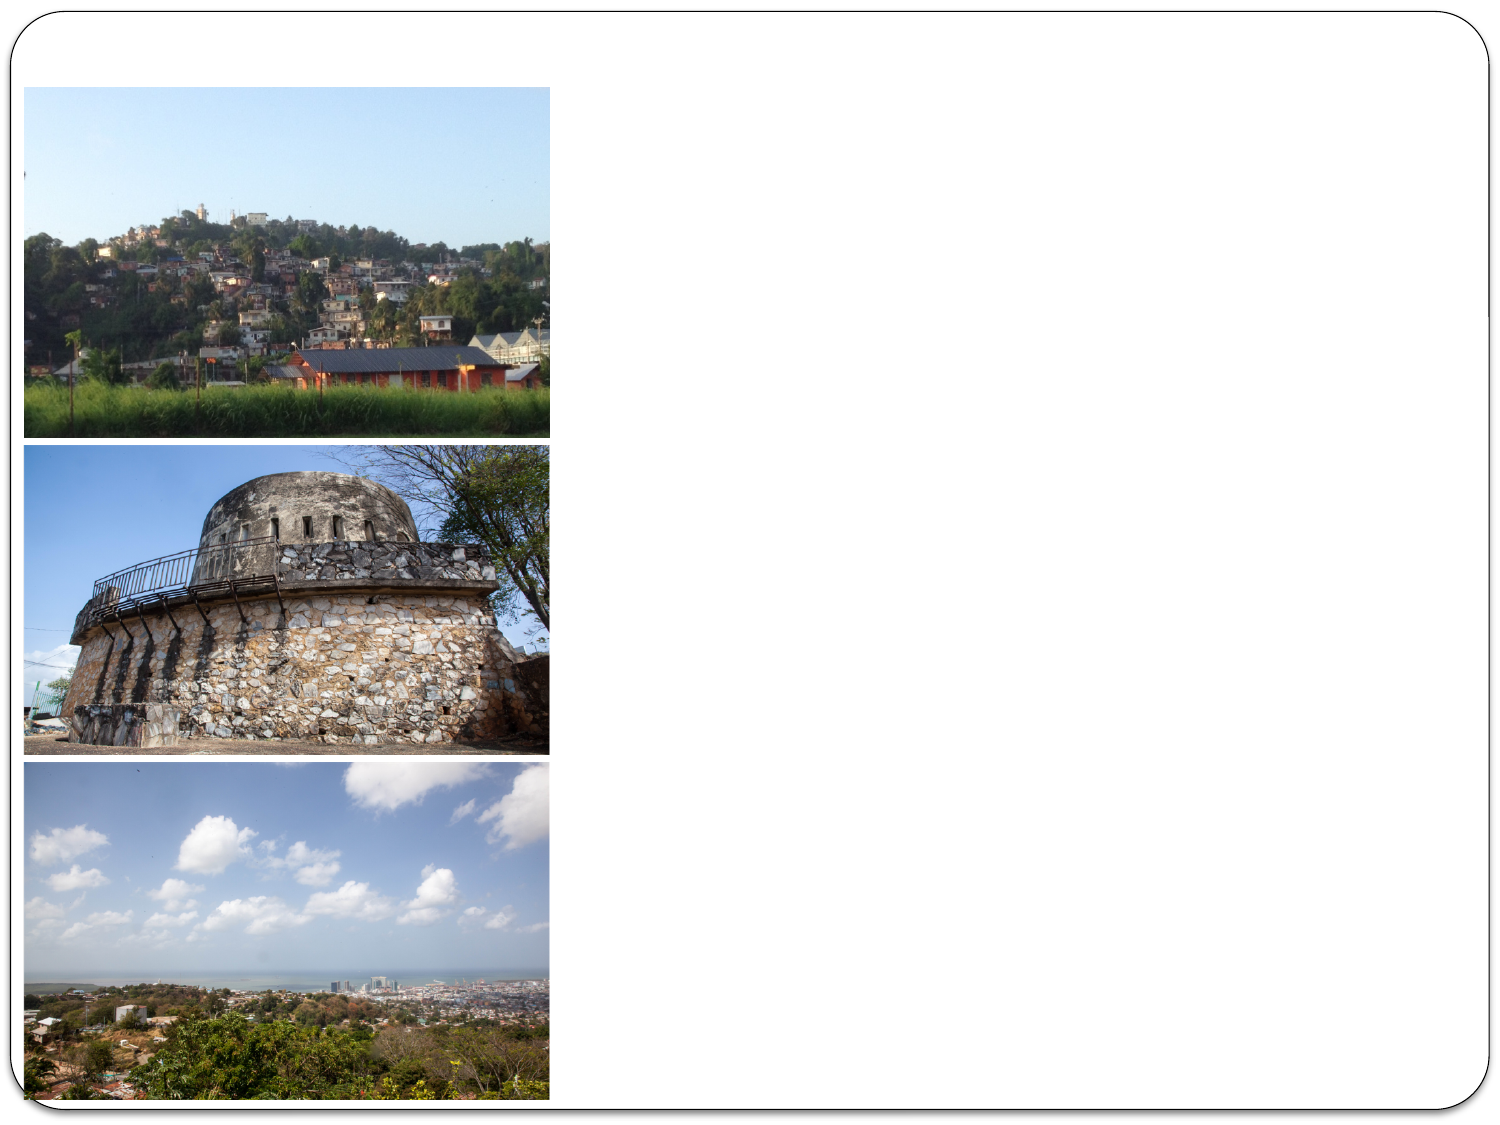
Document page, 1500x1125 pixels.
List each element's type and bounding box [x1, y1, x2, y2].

picture [0, 445, 606, 755]
picture [0, 762, 606, 1101]
text_box [585, 0, 1463, 1095]
picture [24, 87, 551, 438]
